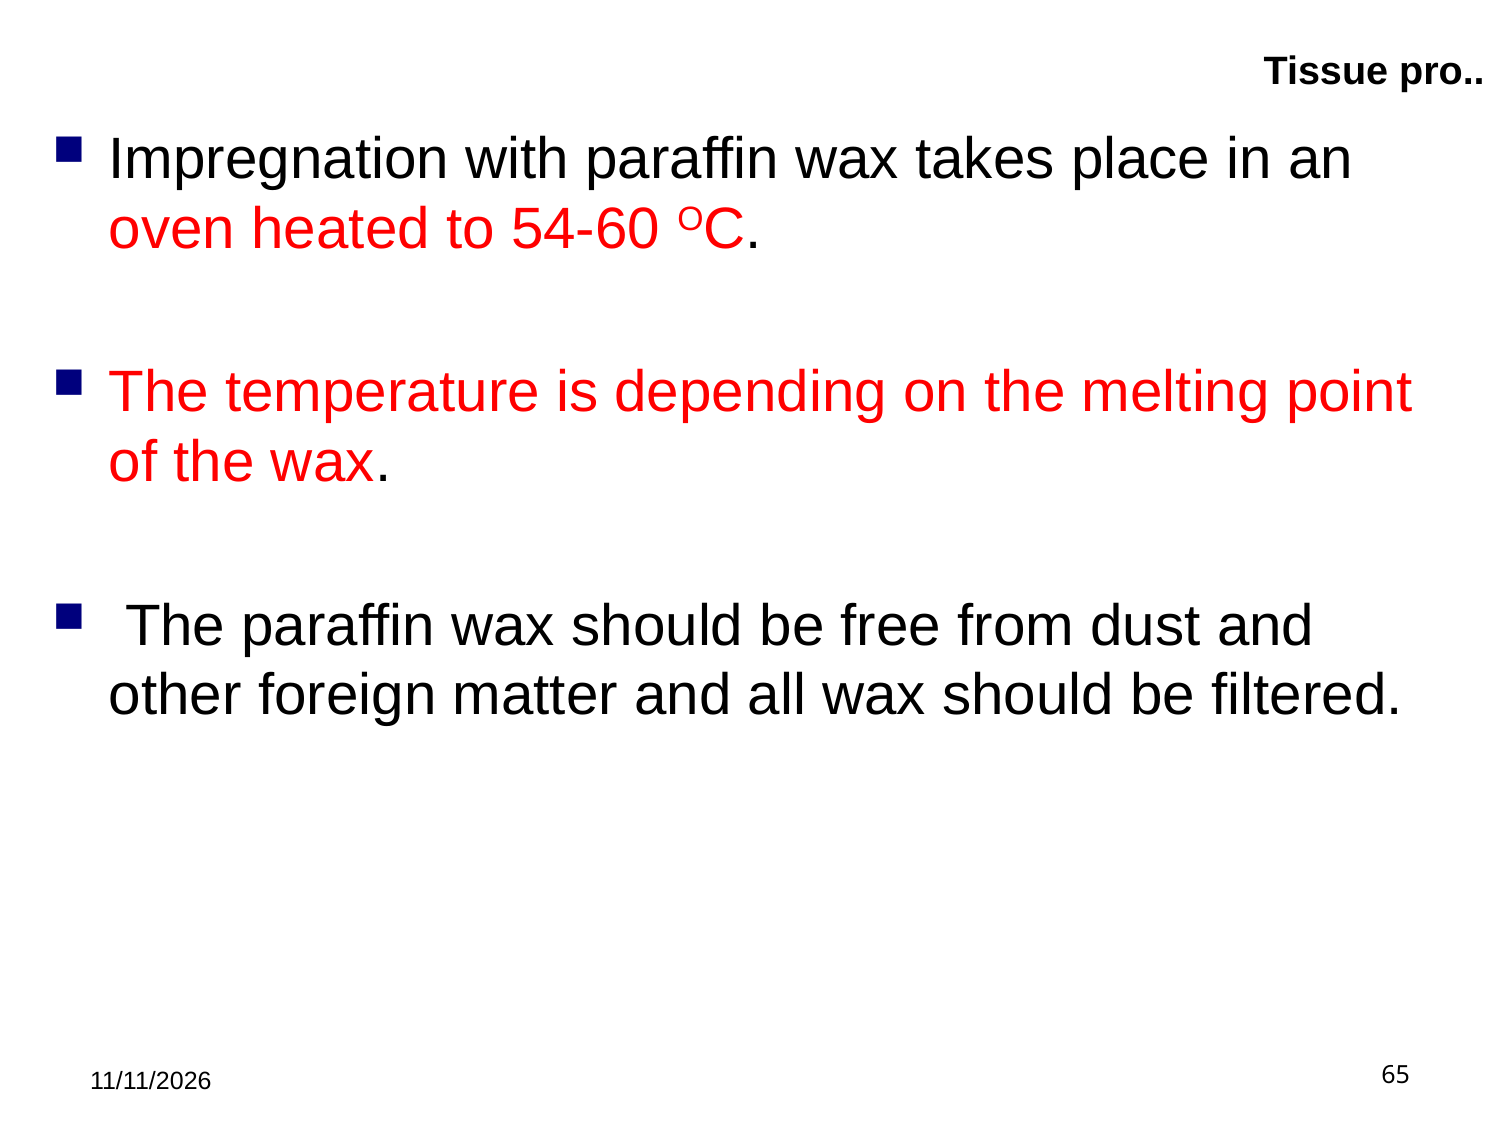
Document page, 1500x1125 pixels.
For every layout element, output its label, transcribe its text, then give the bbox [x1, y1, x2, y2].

list Impregnation with paraffin wax takes place in an oven heated to 54-60 OC. The temperature is depending on the melting point of the wax. The paraffin wax should be free from dust and other foreign matter and all wax should be filtered. [37, 112, 1463, 1088]
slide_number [74, 1024, 426, 1103]
slide_number 65 [1074, 1024, 1426, 1101]
title Tissue pro.. [112, 37, 1500, 101]
